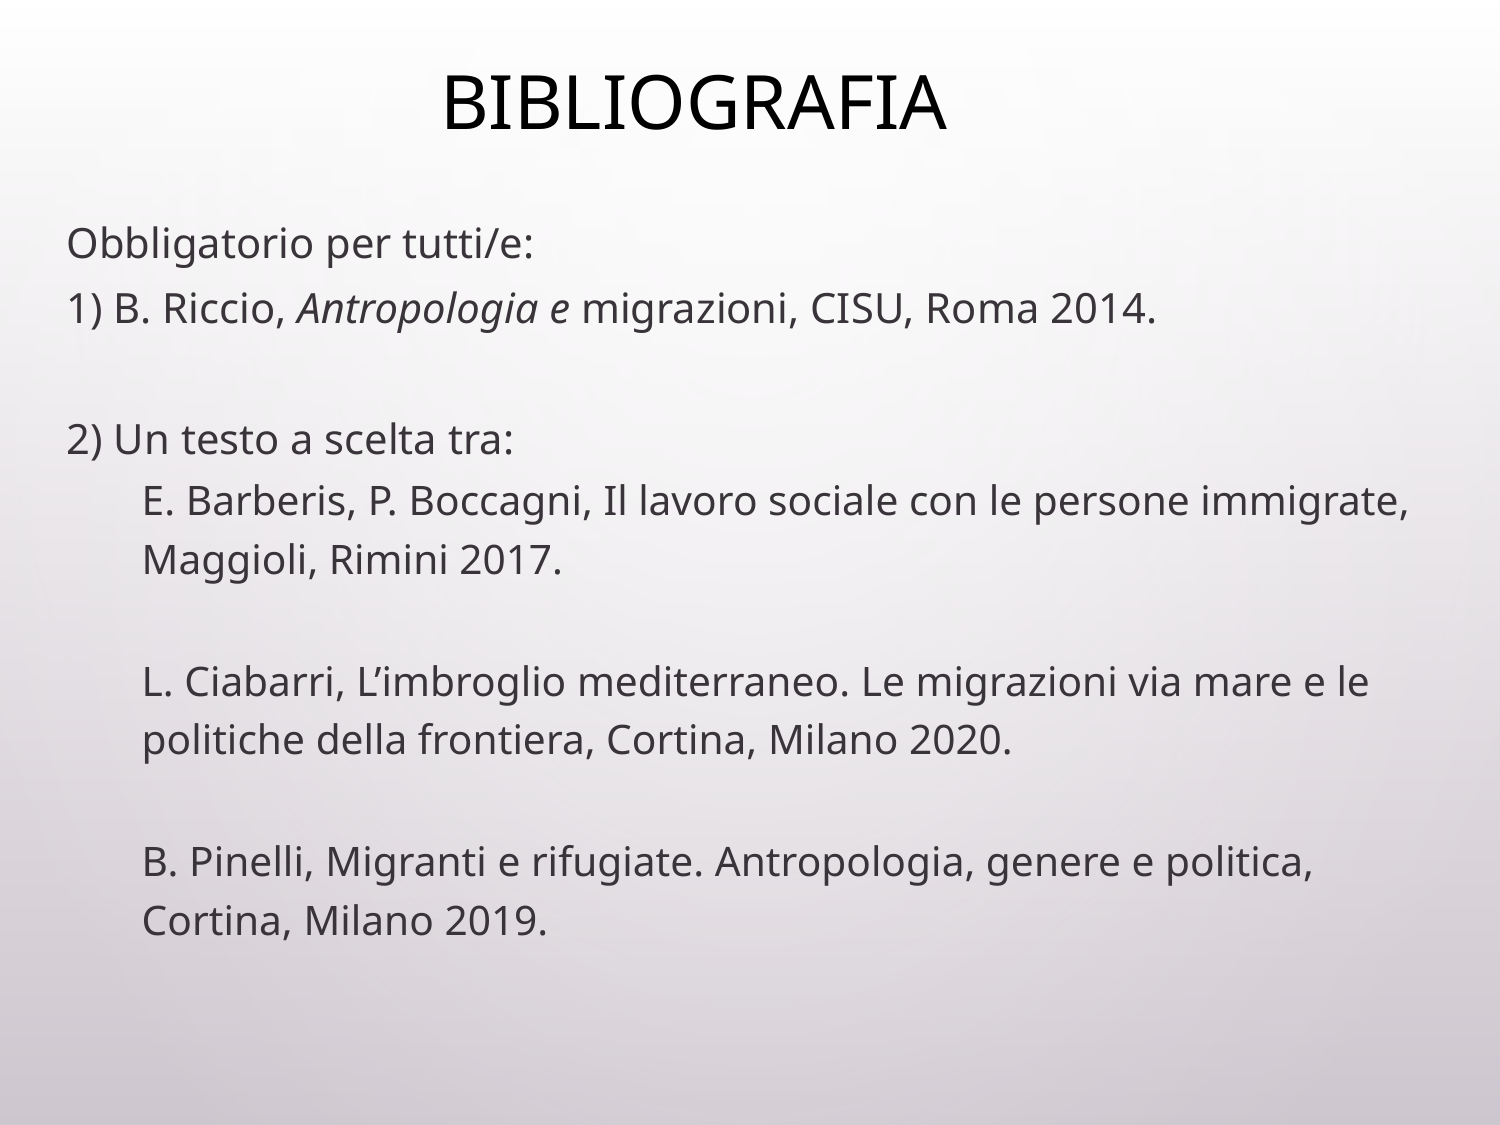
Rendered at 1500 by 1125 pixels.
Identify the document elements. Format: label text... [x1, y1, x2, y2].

title Bibliografia [103, 10, 1304, 199]
list Obbligatorio per tutti/e: 1) B. Riccio, Antropologia e migrazioni, CISU, Roma 2014. 2) Un testo a scelta tra: E. Barberis, P. Boccagni, Il lavoro sociale con le persone immigrate, Maggioli, Rimini 2017. L. Ciabarri, L’imbroglio mediterraneo. Le migrazioni via mare e le politiche della frontiera, Cortina, Milano 2020. B. Pinelli, Migranti e rifugiate. Antropologia, genere e politica, Cortina, Milano 2019. [51, 199, 1456, 960]
